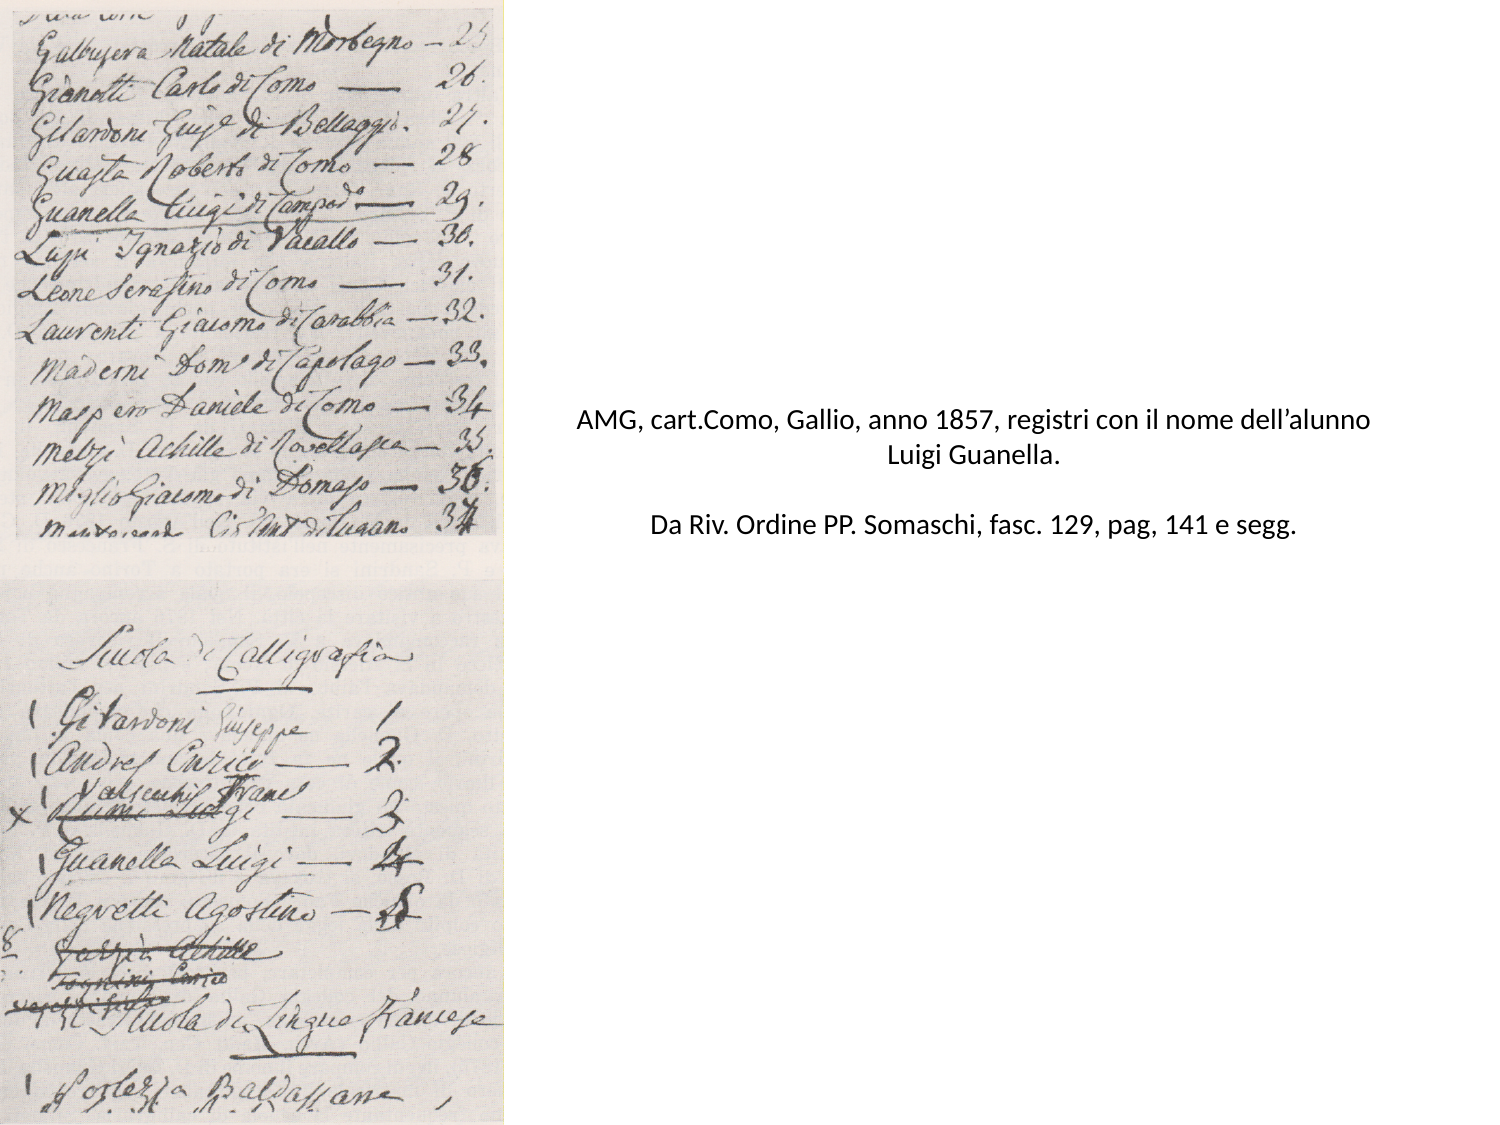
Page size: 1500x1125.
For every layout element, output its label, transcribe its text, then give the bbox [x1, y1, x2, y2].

title AMG, cart.Como, Gallio, anno 1857, registri con il nome dell’alunno Luigi Guanella. Da Riv. Ordine PP. Somaschi, fasc. 129, pag, 141 e segg. [561, 349, 1388, 591]
picture [0, 0, 505, 1125]
